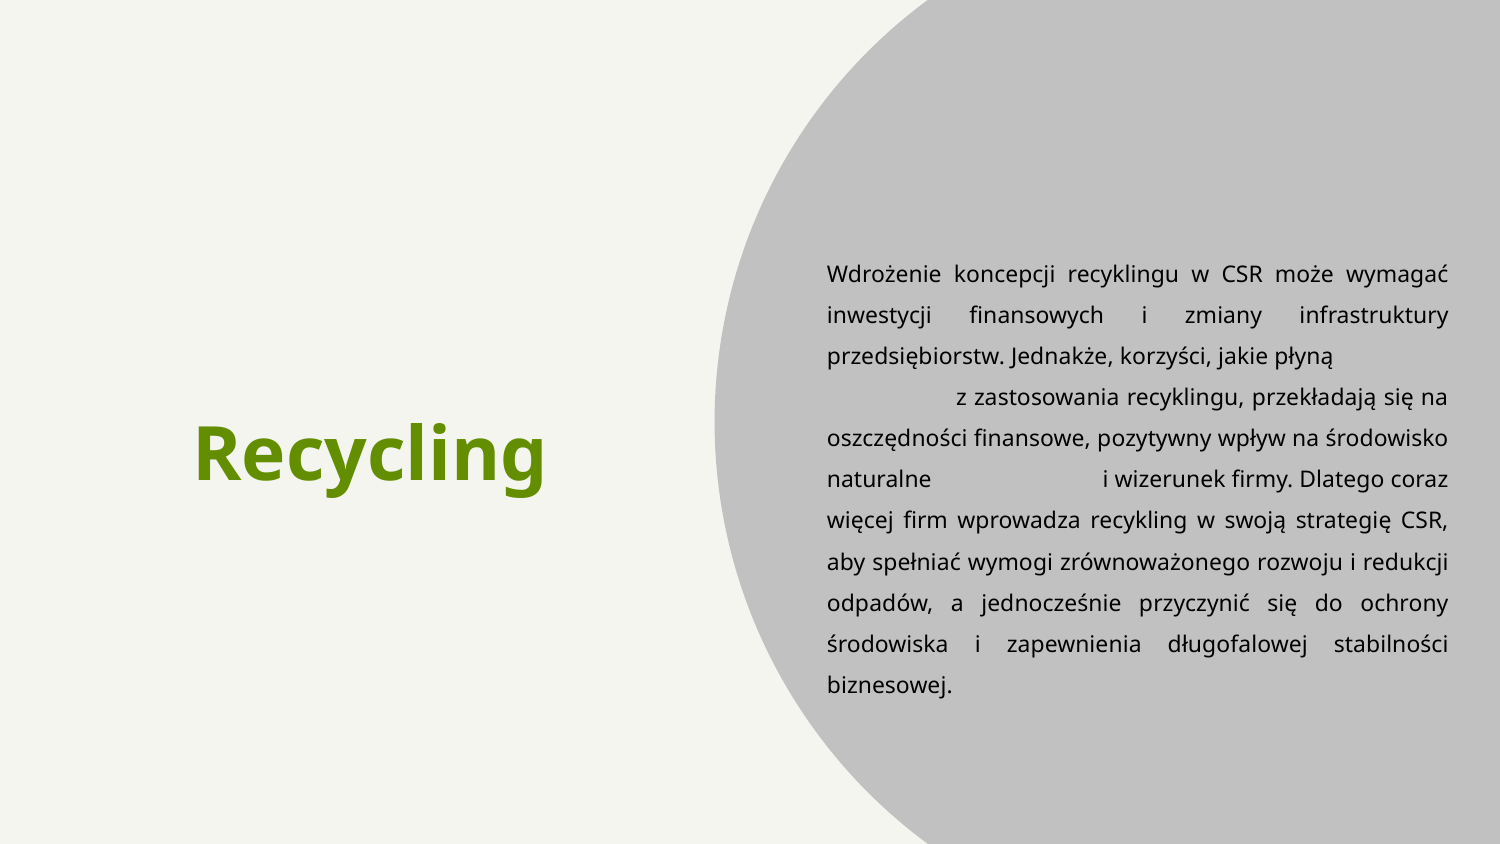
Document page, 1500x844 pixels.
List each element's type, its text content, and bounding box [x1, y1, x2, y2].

text_box Wdrożenie koncepcji recyklingu w CSR może wymagać inwestycji finansowych i zmiany infrastruktury przedsiębiorstw. Jednakże, korzyści, jakie płyną z zastosowania recyklingu, przekładają się na oszczędności finansowe, pozytywny wpływ na środowisko naturalne i wizerunek firmy. Dlatego coraz więcej firm wprowadza recykling w swoją strategię CSR, aby spełniać wymogi zrównoważonego rozwoju i redukcji odpadów, a jednocześnie przyczynić się do ochrony środowiska i zapewnienia długofalowej stabilności biznesowej. [812, 238, 1464, 706]
text_box [714, 0, 1500, 844]
text_box Recycling [98, 398, 643, 593]
